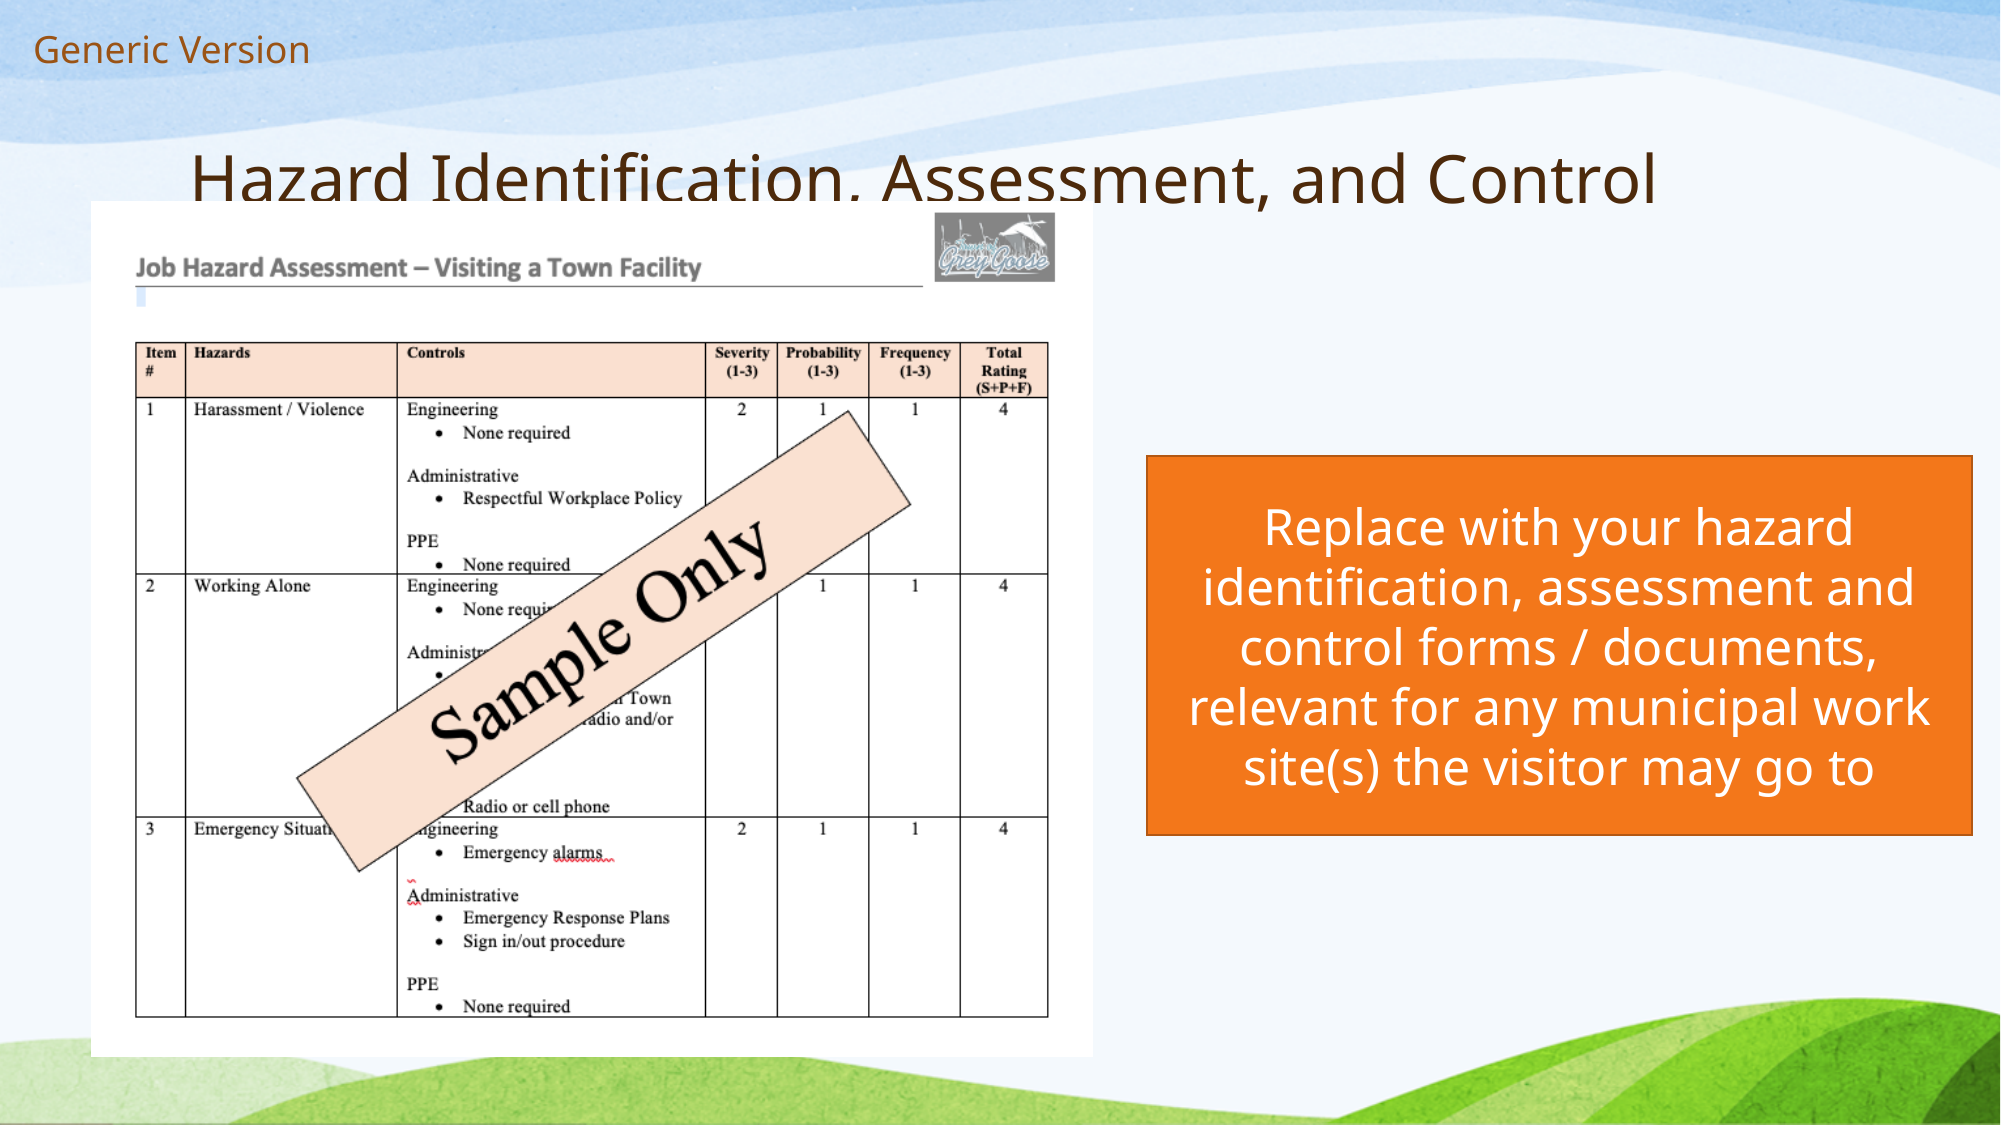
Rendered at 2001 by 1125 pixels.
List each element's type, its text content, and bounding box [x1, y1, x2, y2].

text_box Generic Version [18, 18, 387, 79]
title Hazard Identification, Assessment, and Control [174, 104, 1825, 225]
picture [0, 0, 2001, 1125]
text_box Replace with your hazard identification, assessment and control forms / documents, relevant for any municipal work site(s) the visitor may go to [1146, 455, 1973, 836]
